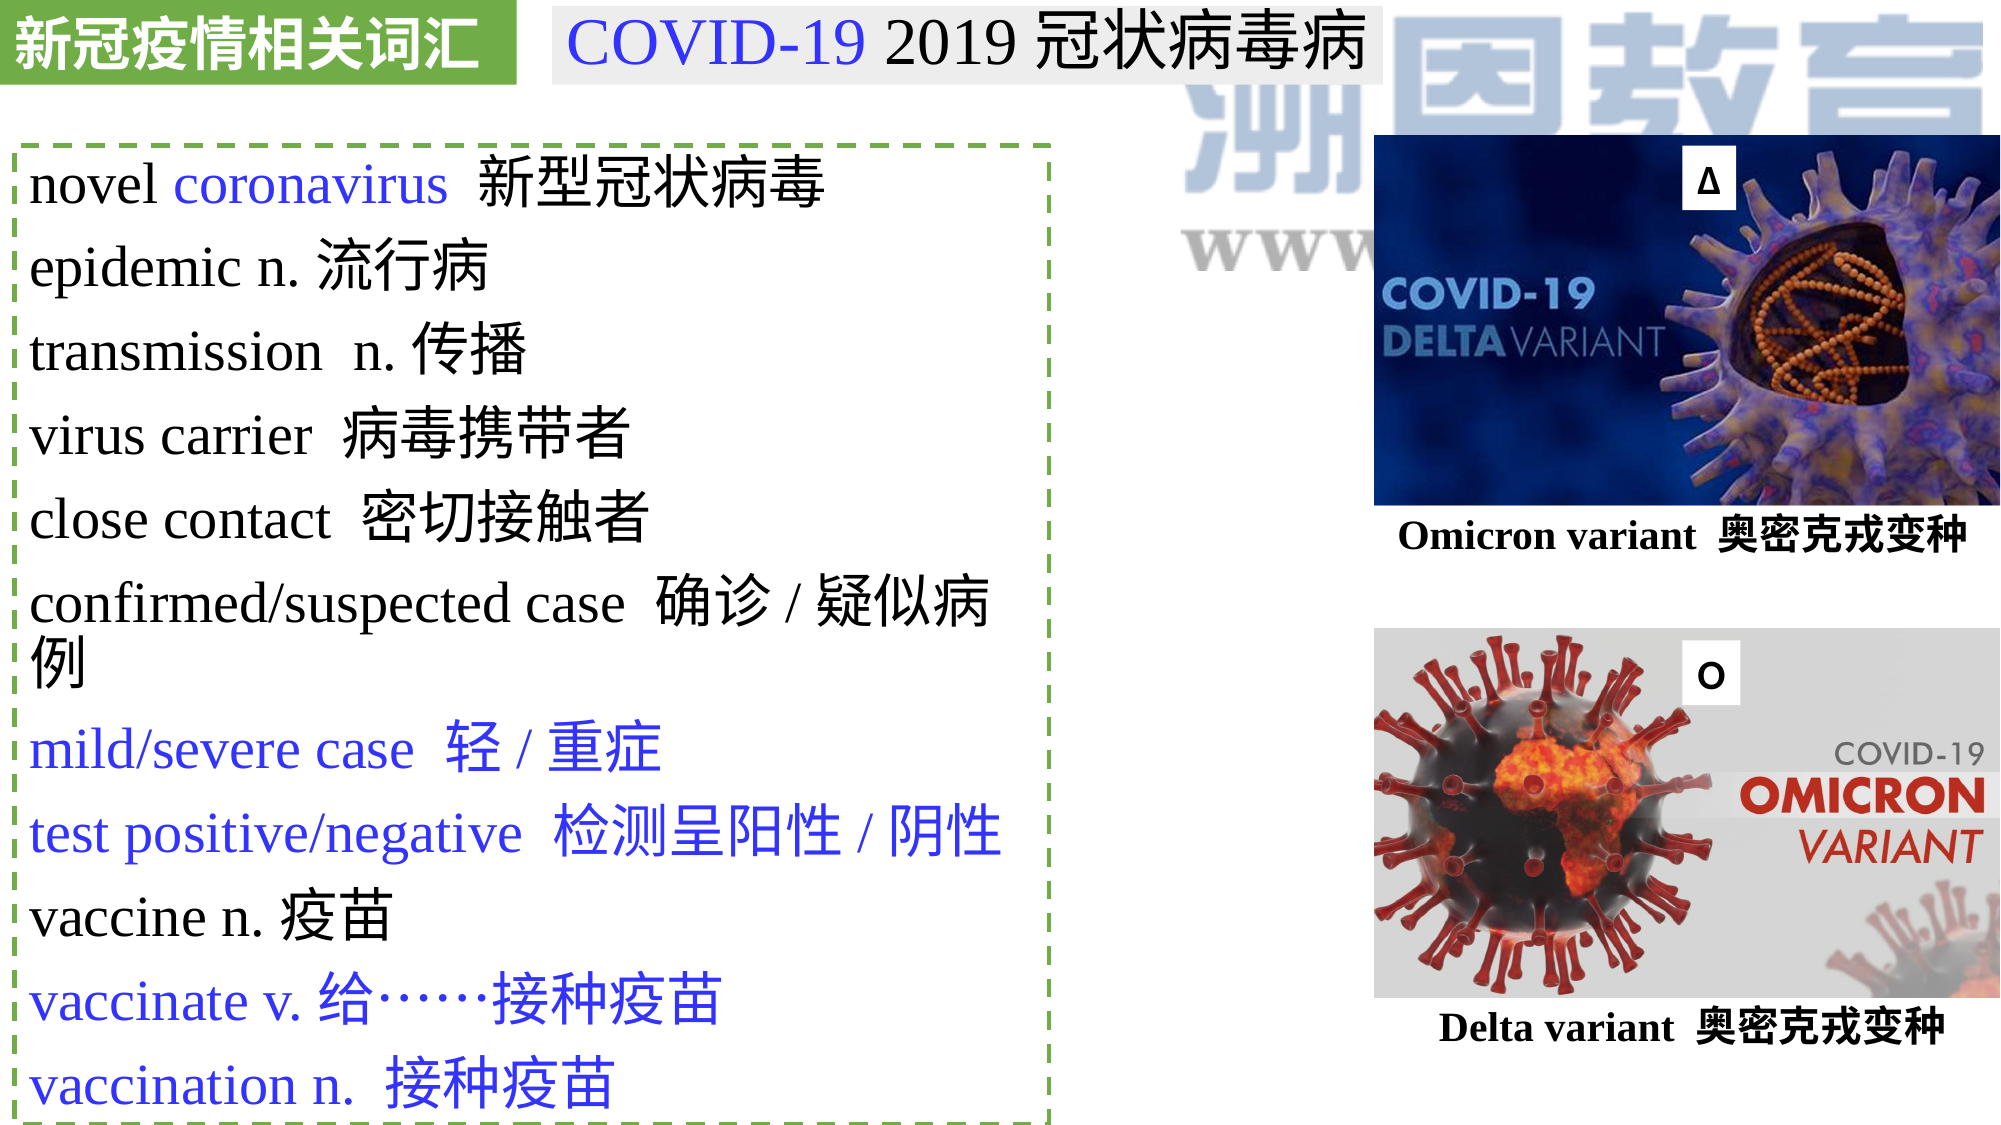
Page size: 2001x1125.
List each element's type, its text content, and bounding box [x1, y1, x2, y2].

text_box COVID-19 2019冠状病毒病 [552, 6, 1383, 85]
text_box Omicron variant 奥密克戎变种 [1379, 506, 1995, 566]
text_box 新冠疫情相关词汇 [0, 0, 517, 85]
text_box Delta variant 奥密克戎变种 [1424, 998, 1971, 1058]
text_box novel coronavirus 新型冠状病毒 epidemic n.流行病 transmission n.传播 virus carrier 病毒携带者 close contact 密切接触者 confirmed/suspected case 确诊/疑似病例 mild/severe case 轻/重症 test positive/negative 检测呈阳性/阴性 vaccine n.疫苗 vaccinate v.给……接种疫苗 vaccination n. 接种疫苗 [14, 145, 1050, 1125]
picture [1374, 628, 2000, 998]
picture [1178, 10, 2001, 506]
